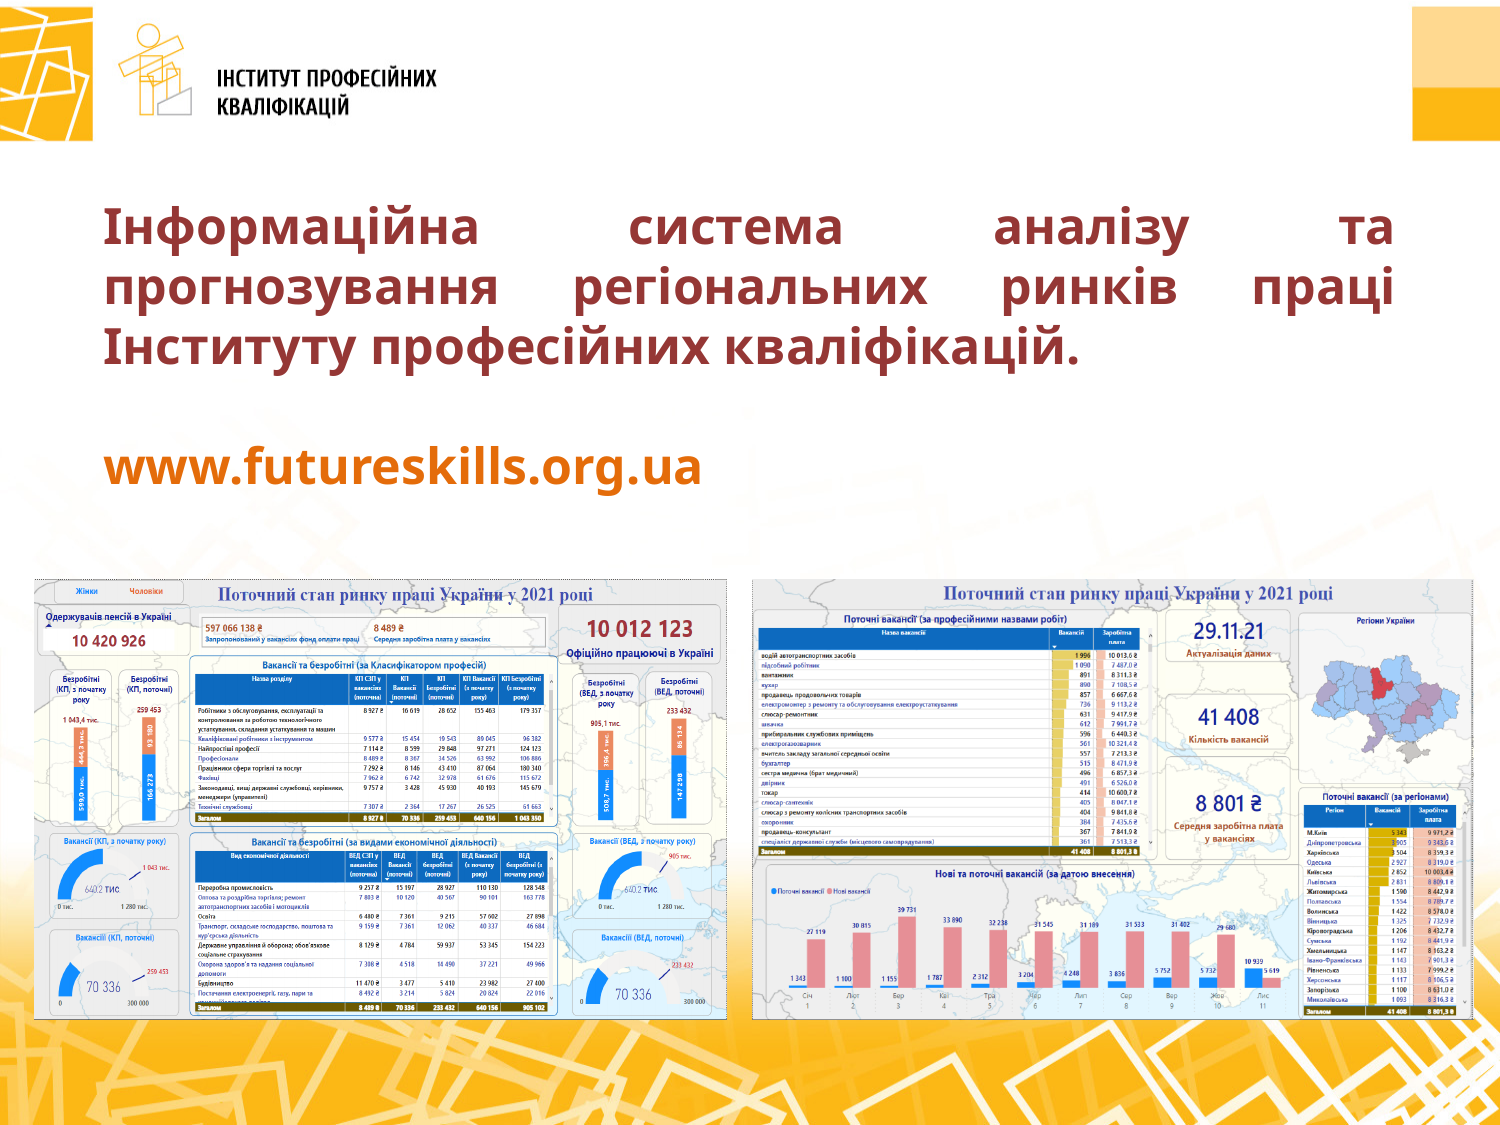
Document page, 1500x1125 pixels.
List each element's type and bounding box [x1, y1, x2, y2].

picture [34, 579, 727, 1021]
text_box [0, 0, 1500, 1125]
picture [752, 579, 1474, 1021]
